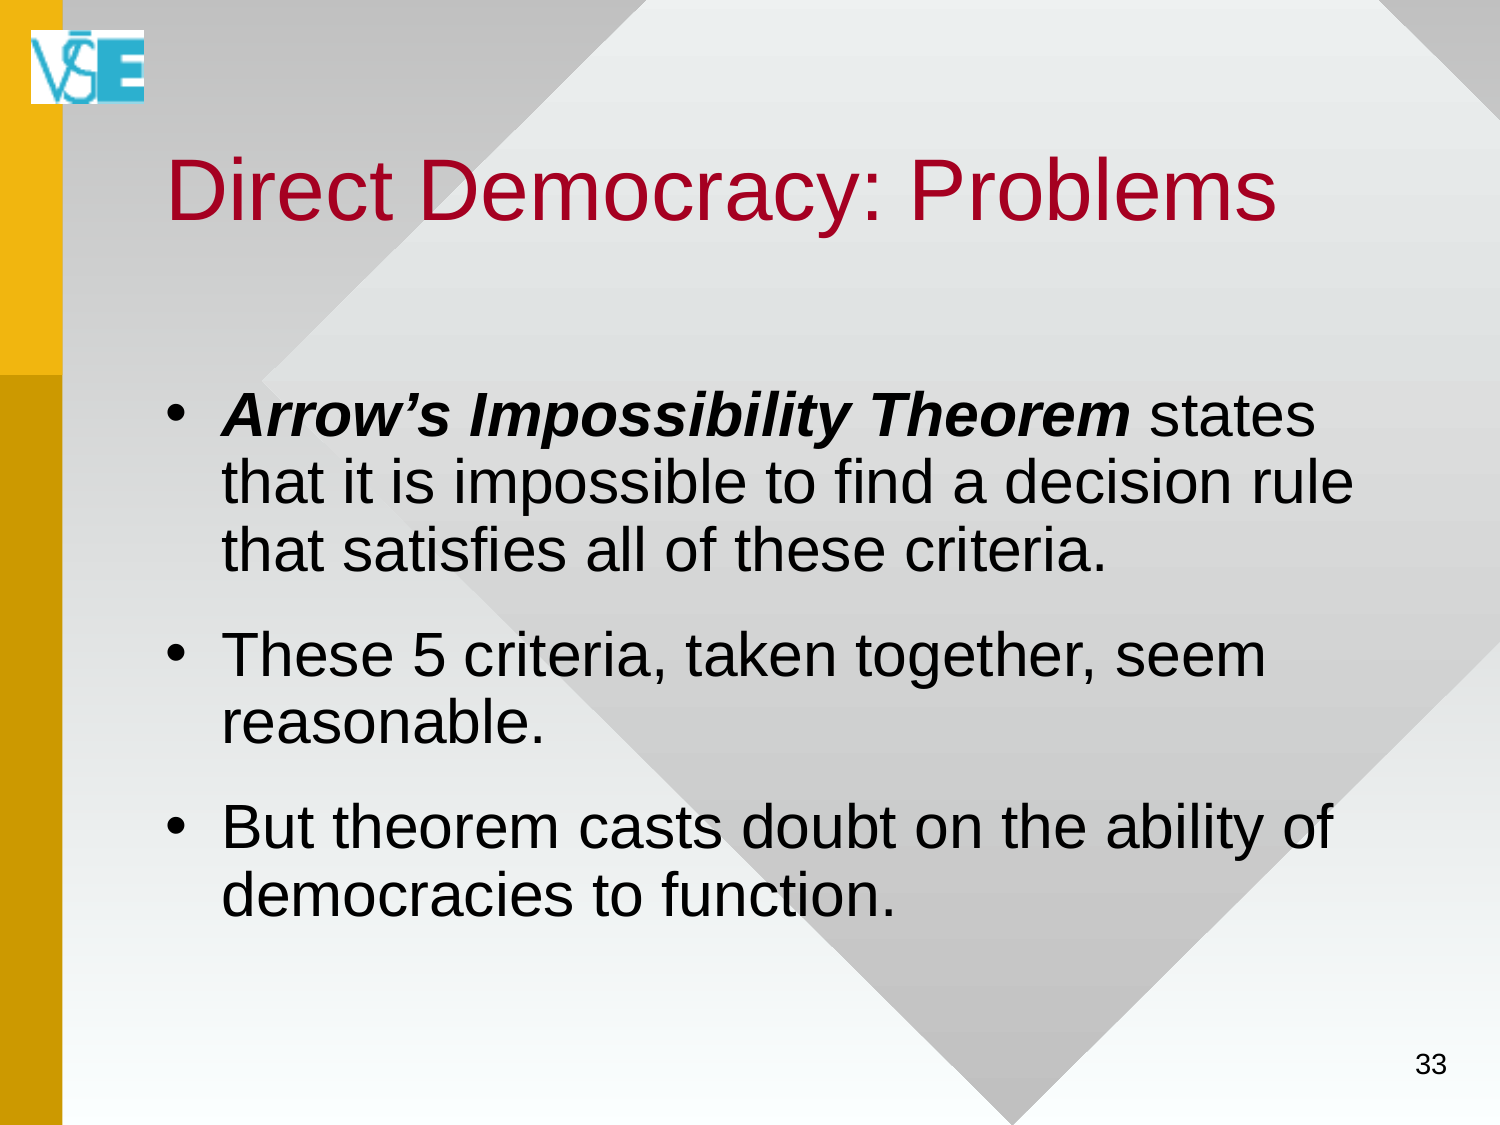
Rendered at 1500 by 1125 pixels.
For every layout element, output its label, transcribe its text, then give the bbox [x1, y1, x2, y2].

text_box 33 [1087, 1050, 1463, 1088]
list Arrow’s Impossibility Theorem states that it is impossible to find a decision rule that satisfies all of these criteria. These 5 criteria, taken together, seem reasonable. But theorem casts doubt on the ability of democracies to function. [150, 375, 1388, 975]
picture [31, 30, 144, 104]
title Direct Democracy: Problems [150, 99, 1388, 288]
